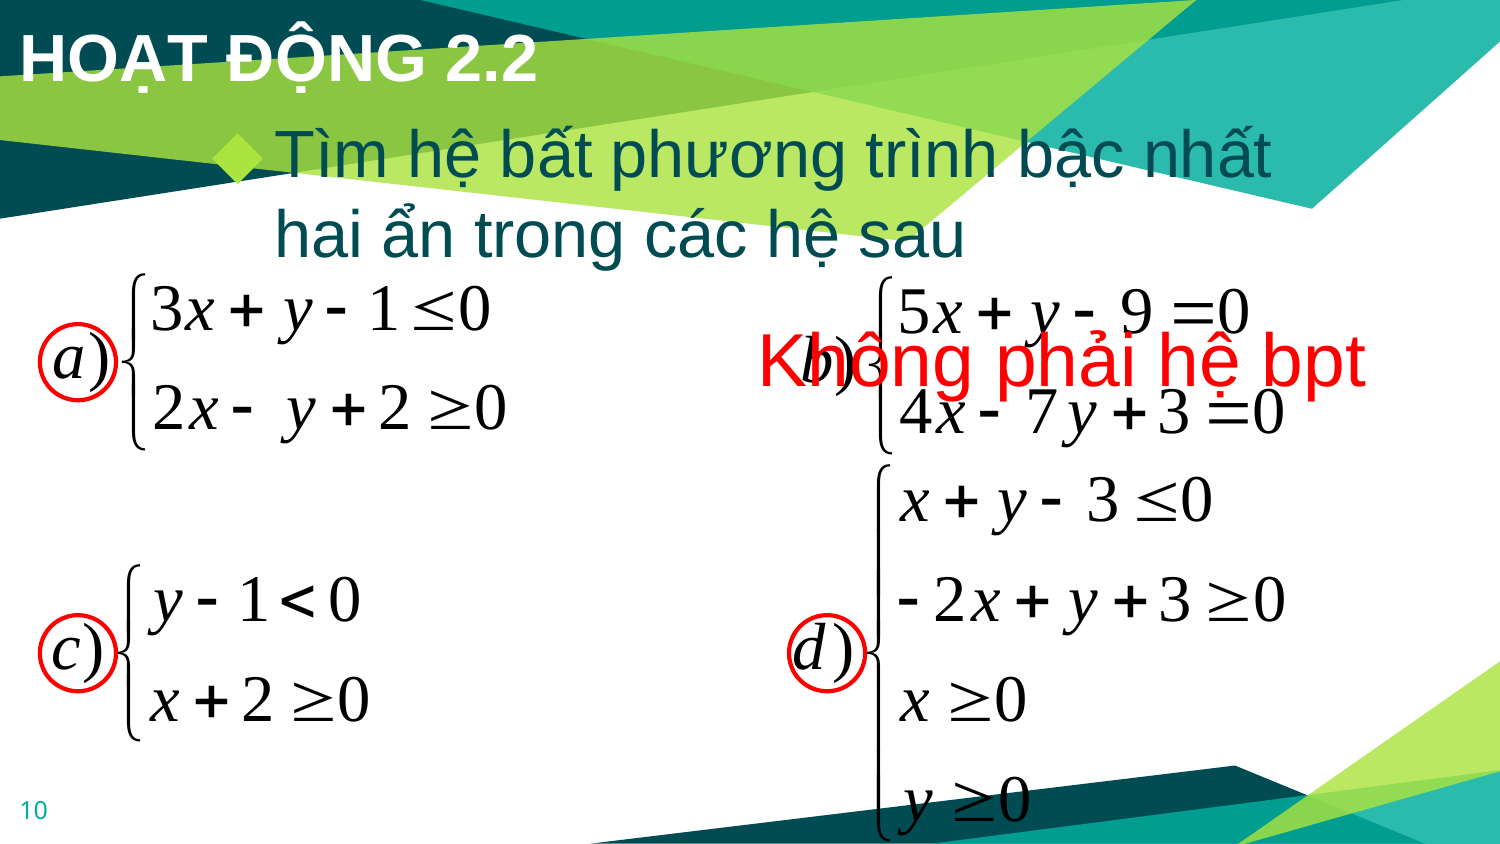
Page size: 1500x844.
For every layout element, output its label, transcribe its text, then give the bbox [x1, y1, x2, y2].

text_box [799, 271, 1290, 459]
text_box [37, 631, 44, 675]
text_box Không phải hệ bpt [742, 303, 794, 409]
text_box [788, 459, 1290, 844]
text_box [49, 268, 510, 457]
slide_number 10 [4, 779, 95, 844]
list Tìm hệ bất phương trình bậc nhất hai ẩn trong các hệ sau [184, 95, 1394, 301]
text_box [37, 340, 44, 384]
title HOẠT ĐỘNG 2.2 [4, 0, 599, 100]
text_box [49, 559, 373, 748]
text_box Không phải hệ bpt [1294, 303, 1382, 409]
